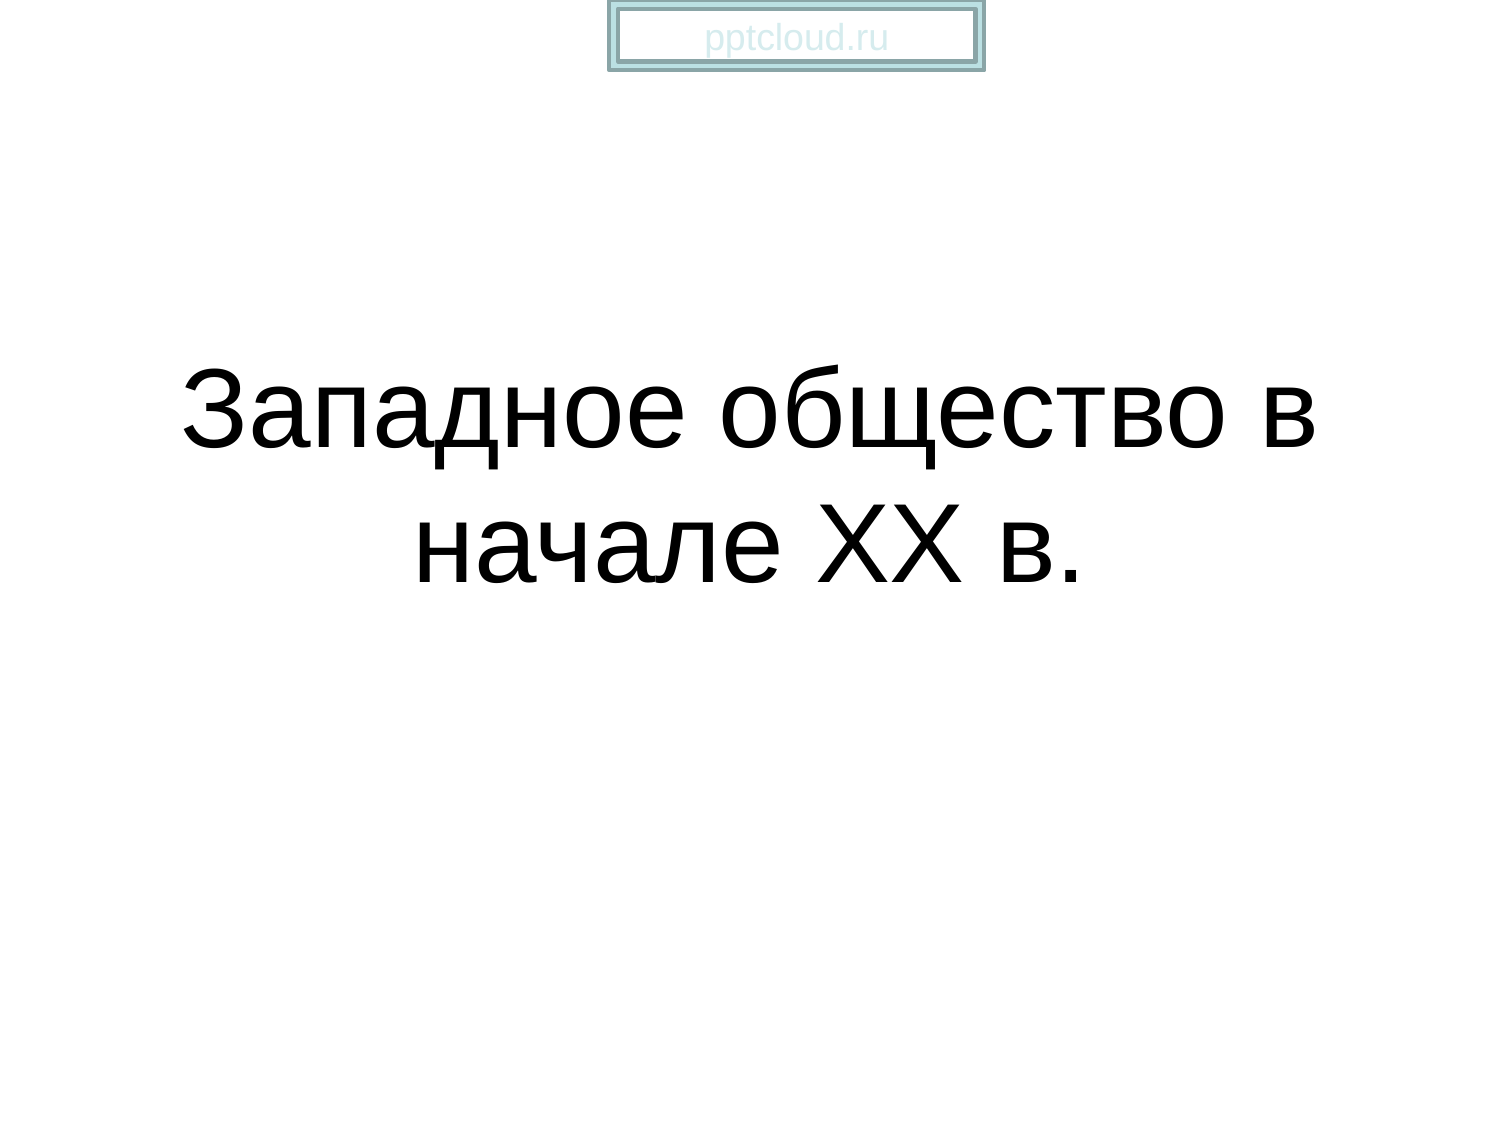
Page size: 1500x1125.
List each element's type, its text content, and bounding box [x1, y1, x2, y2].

title Западное общество в начале ХХ в. [112, 349, 1388, 591]
text_box pptcloud.ru [607, 0, 986, 72]
